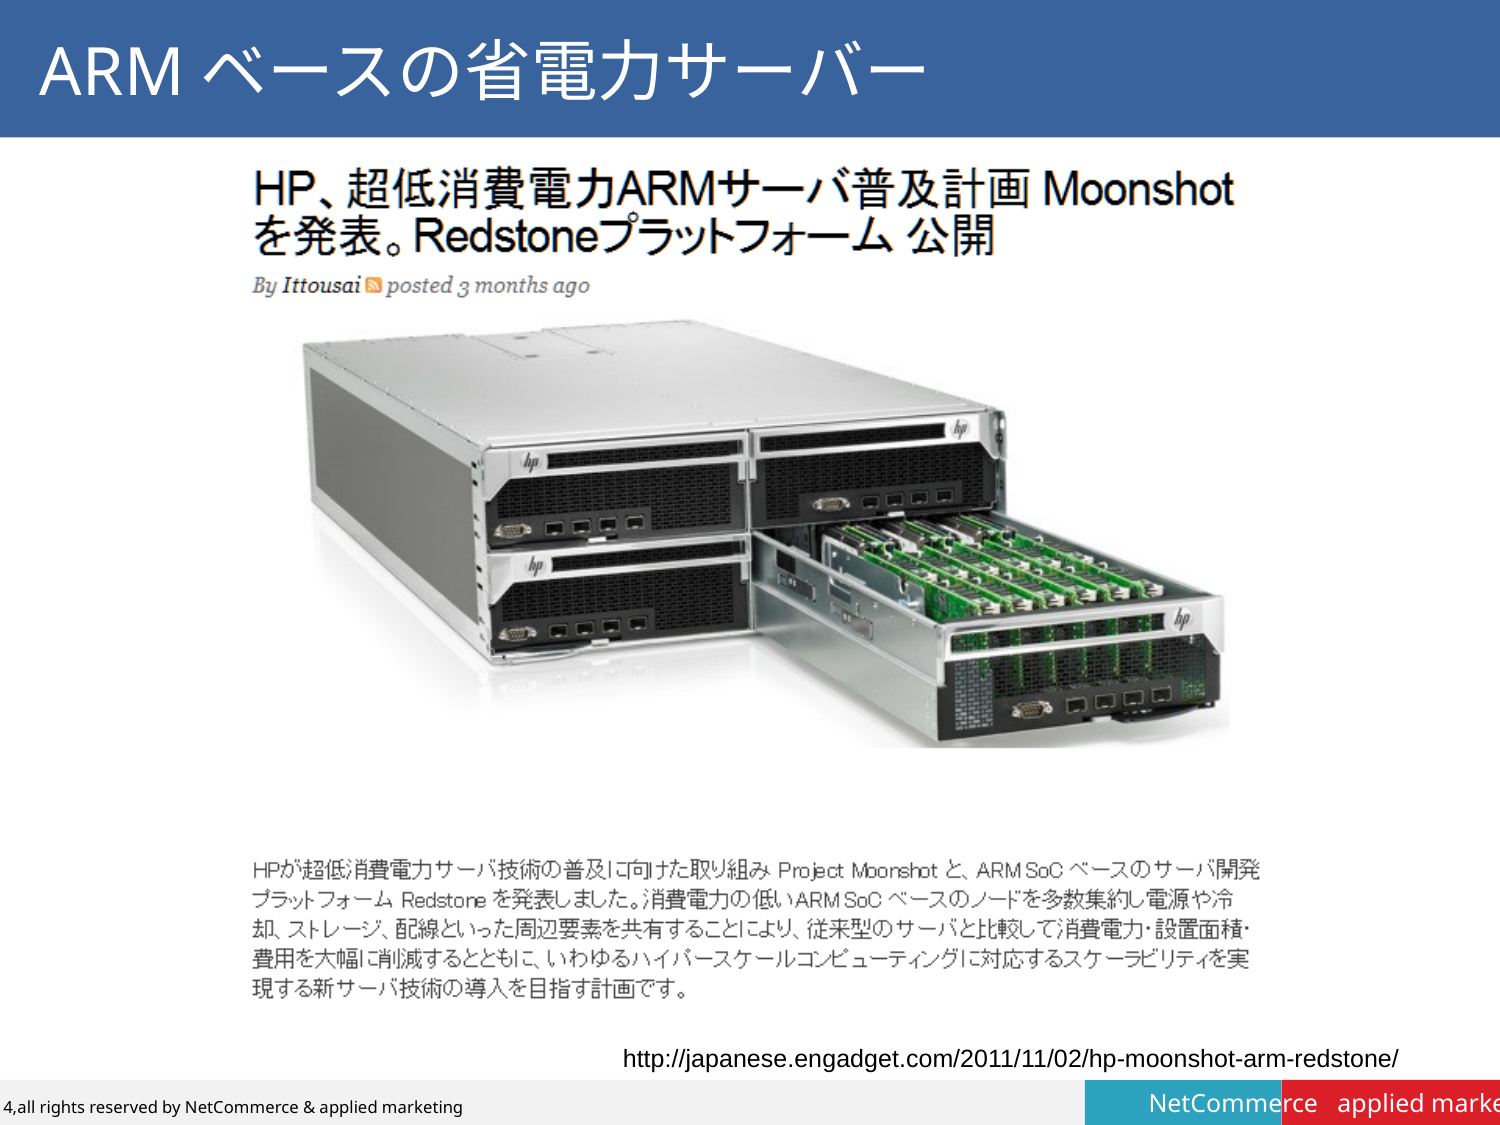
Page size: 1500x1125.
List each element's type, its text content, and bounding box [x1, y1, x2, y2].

title ARMベースの省電力サーバー [24, 24, 1375, 113]
text_box http://japanese.engadget.com/2011/11/02/hp-moonshot-arm-redstone/ [608, 1035, 1453, 1080]
picture [227, 160, 1273, 1019]
